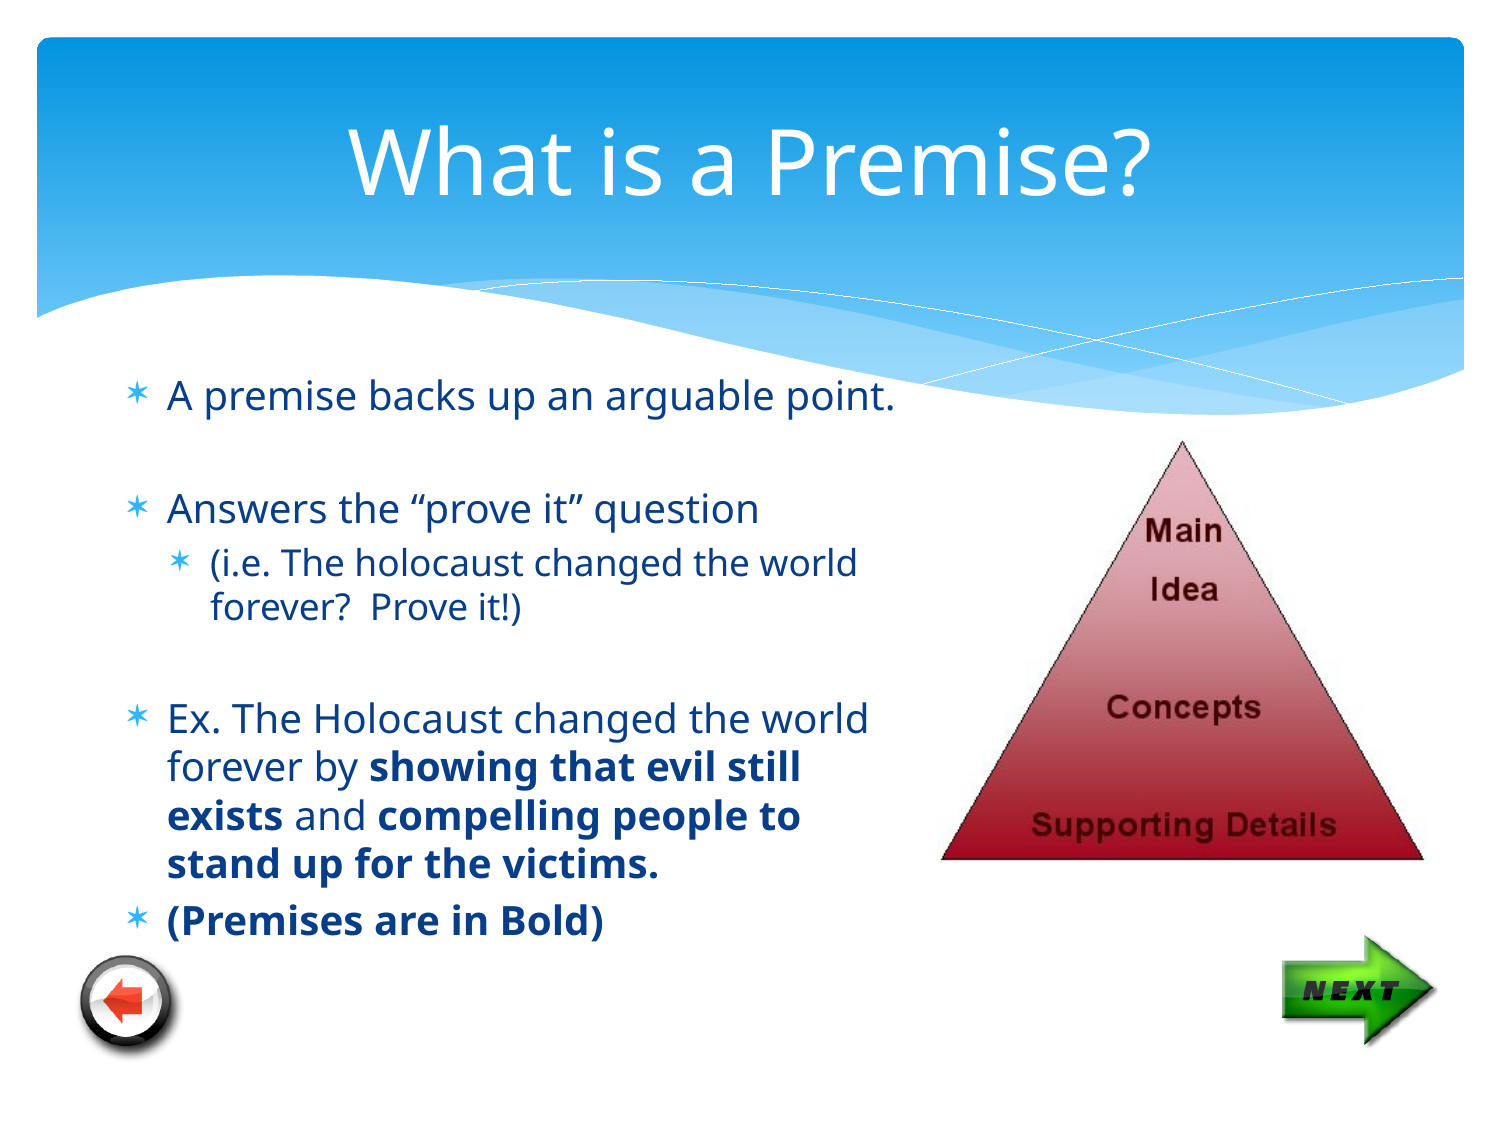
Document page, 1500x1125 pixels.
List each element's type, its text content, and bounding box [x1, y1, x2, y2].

picture [937, 437, 1427, 863]
picture [62, 937, 188, 1063]
title What is a Premise? [75, 55, 1425, 261]
picture [1274, 912, 1438, 1076]
list A premise backs up an arguable point. Answers the “prove it” question (i.e. The holocaust changed the world forever? Prove it!) Ex. The Holocaust changed the world forever by showing that evil still exists and compelling people to stand up for the victims. (Premises are in Bold) [112, 362, 913, 1000]
